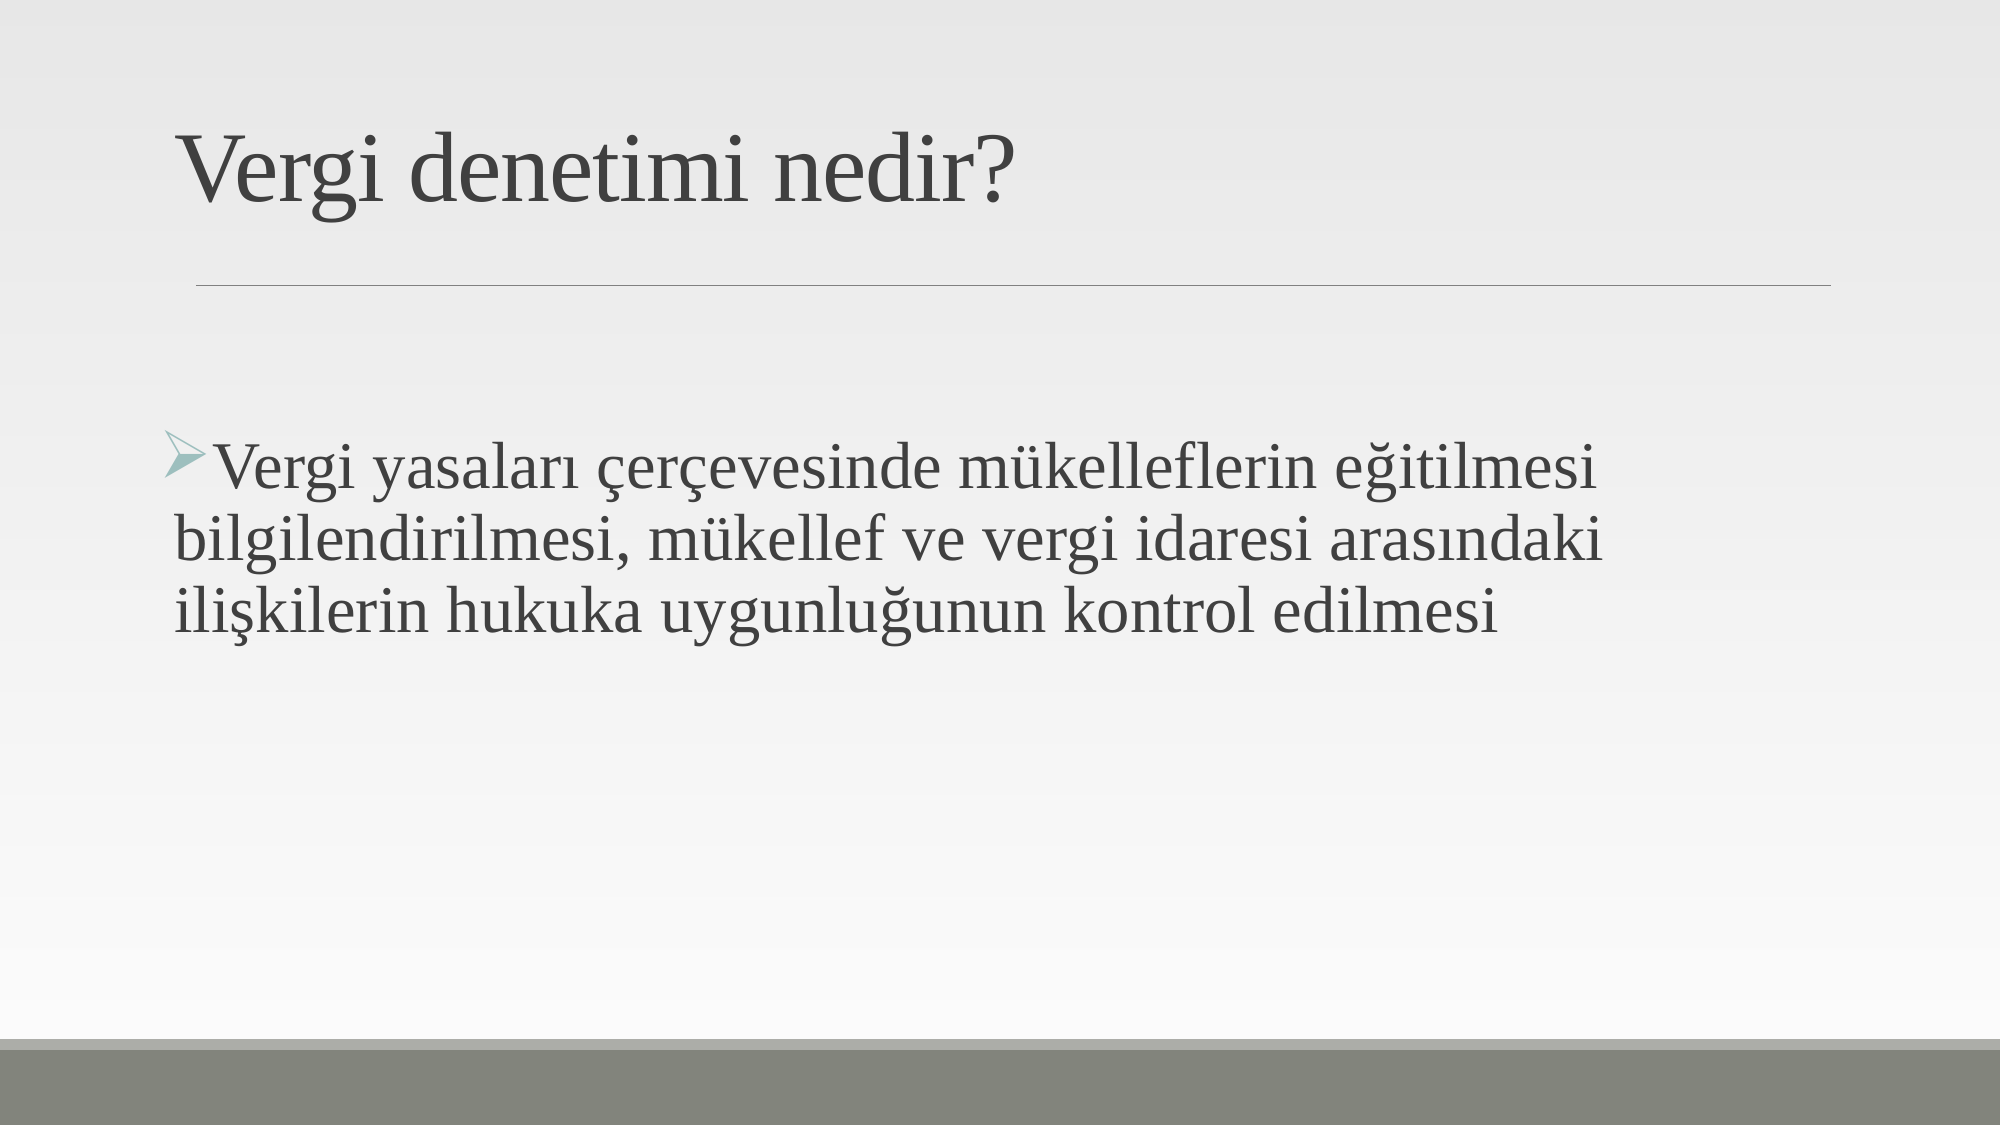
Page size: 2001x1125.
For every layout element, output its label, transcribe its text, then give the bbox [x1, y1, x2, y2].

list Vergi yasaları çerçevesinde mükelleflerin eğitilmesi bilgilendirilmesi, mükellef ve vergi idaresi arasındaki ilişkilerin hukuka uygunluğunun kontrol edilmesi [159, 423, 1810, 1084]
title Vergi denetimi nedir? [159, 111, 1810, 350]
